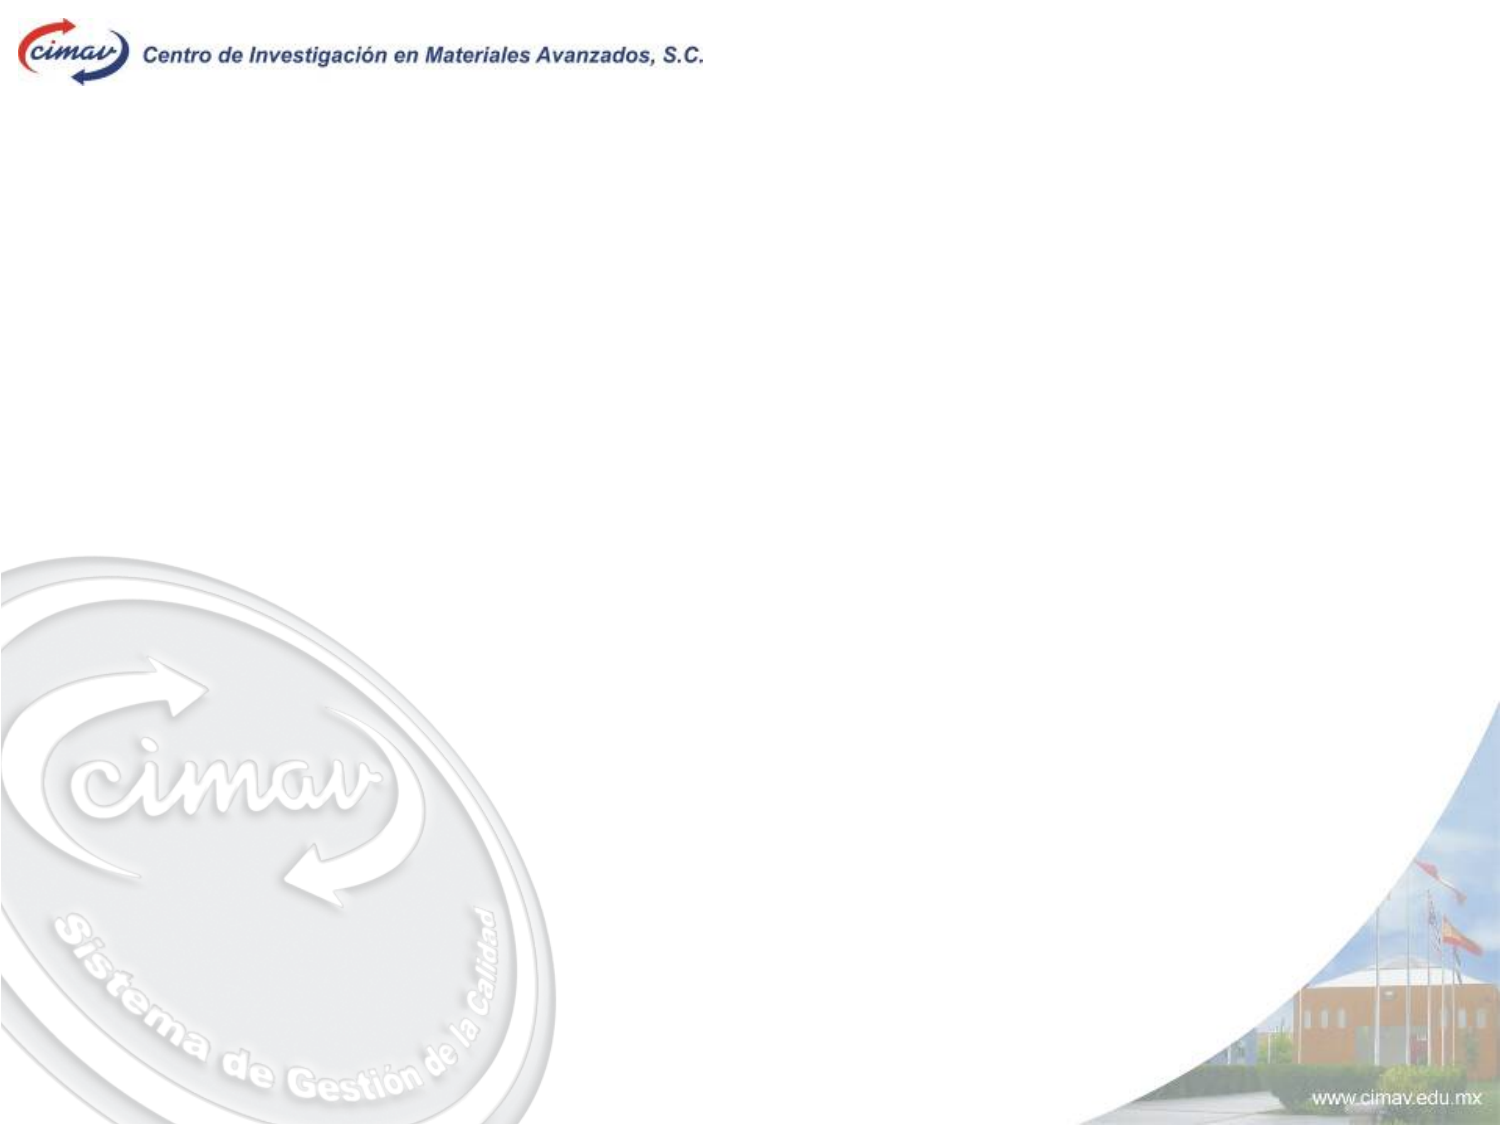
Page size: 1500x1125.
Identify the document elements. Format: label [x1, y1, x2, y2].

picture [667, 500, 1500, 1125]
picture [18, 18, 703, 86]
picture [1, 552, 560, 1124]
